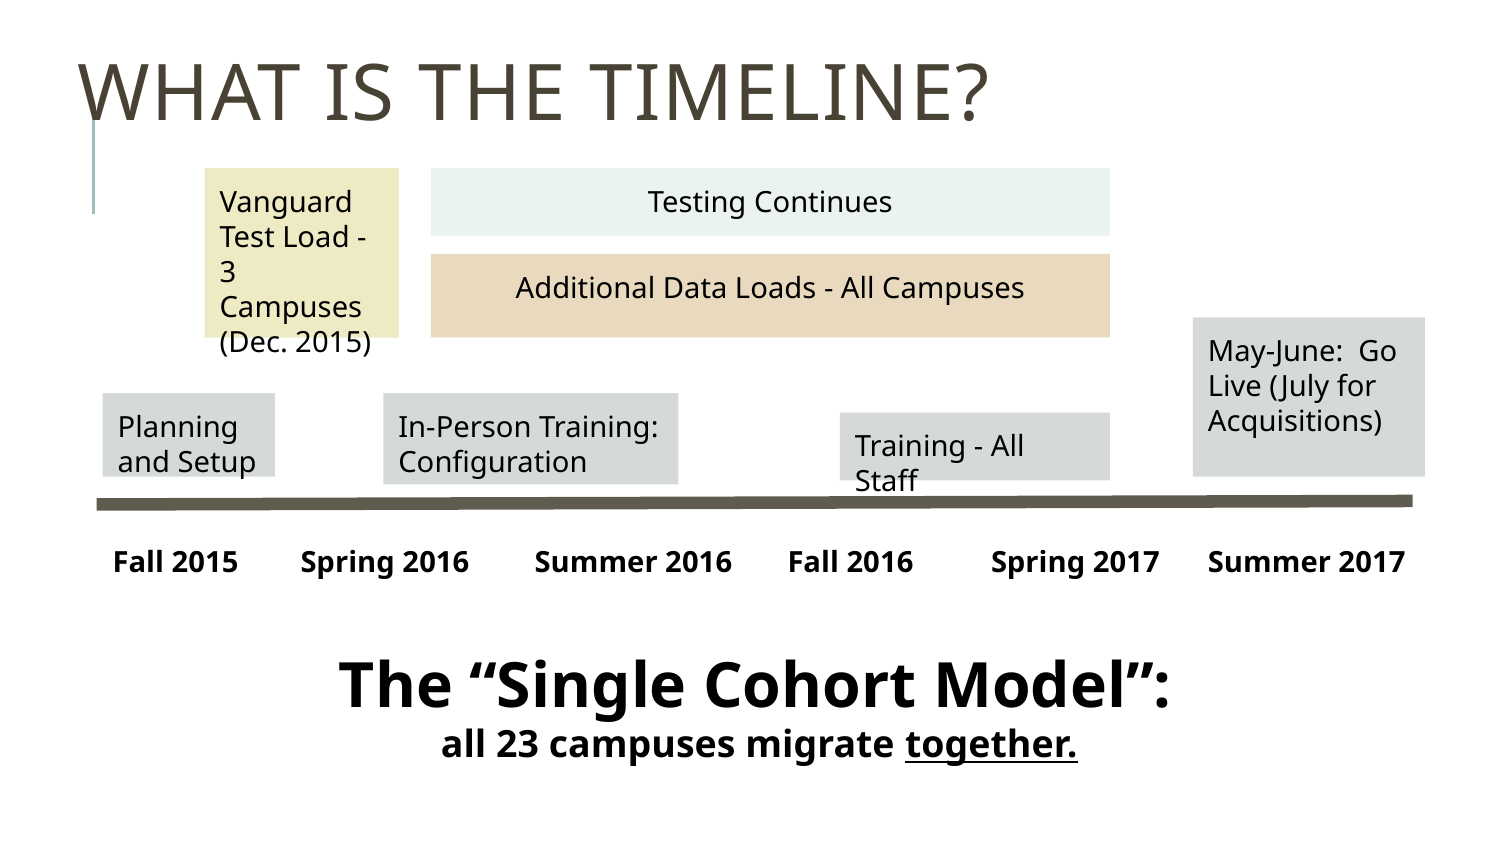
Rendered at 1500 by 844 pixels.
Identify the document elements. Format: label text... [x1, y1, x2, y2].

text_box Fall 2015 [97, 528, 281, 597]
text_box The “Single Cohort Model”: all 23 campuses migrate together. [106, 630, 1413, 783]
text_box Summer 2017 [1192, 528, 1425, 597]
text_box In-Person Training: Configuration [383, 393, 679, 485]
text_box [96, 500, 1413, 505]
text_box Vanguard Test Load - 3 Campuses (Dec. 2015) [204, 168, 399, 338]
title What is the timeline? [62, 10, 1413, 151]
text_box Training - All Staff [839, 412, 1110, 481]
text_box May-June: Go Live (July for Acquisitions) [1192, 317, 1425, 477]
text_box Additional Data Loads - All Campuses [430, 253, 1110, 338]
text_box Summer 2016 [519, 528, 752, 597]
text_box Testing Continues [430, 168, 1110, 237]
text_box Spring 2017 [976, 528, 1192, 597]
text_box Spring 2016 [285, 528, 503, 597]
text_box Planning and Setup [102, 393, 275, 477]
text_box Fall 2016 [772, 528, 976, 597]
